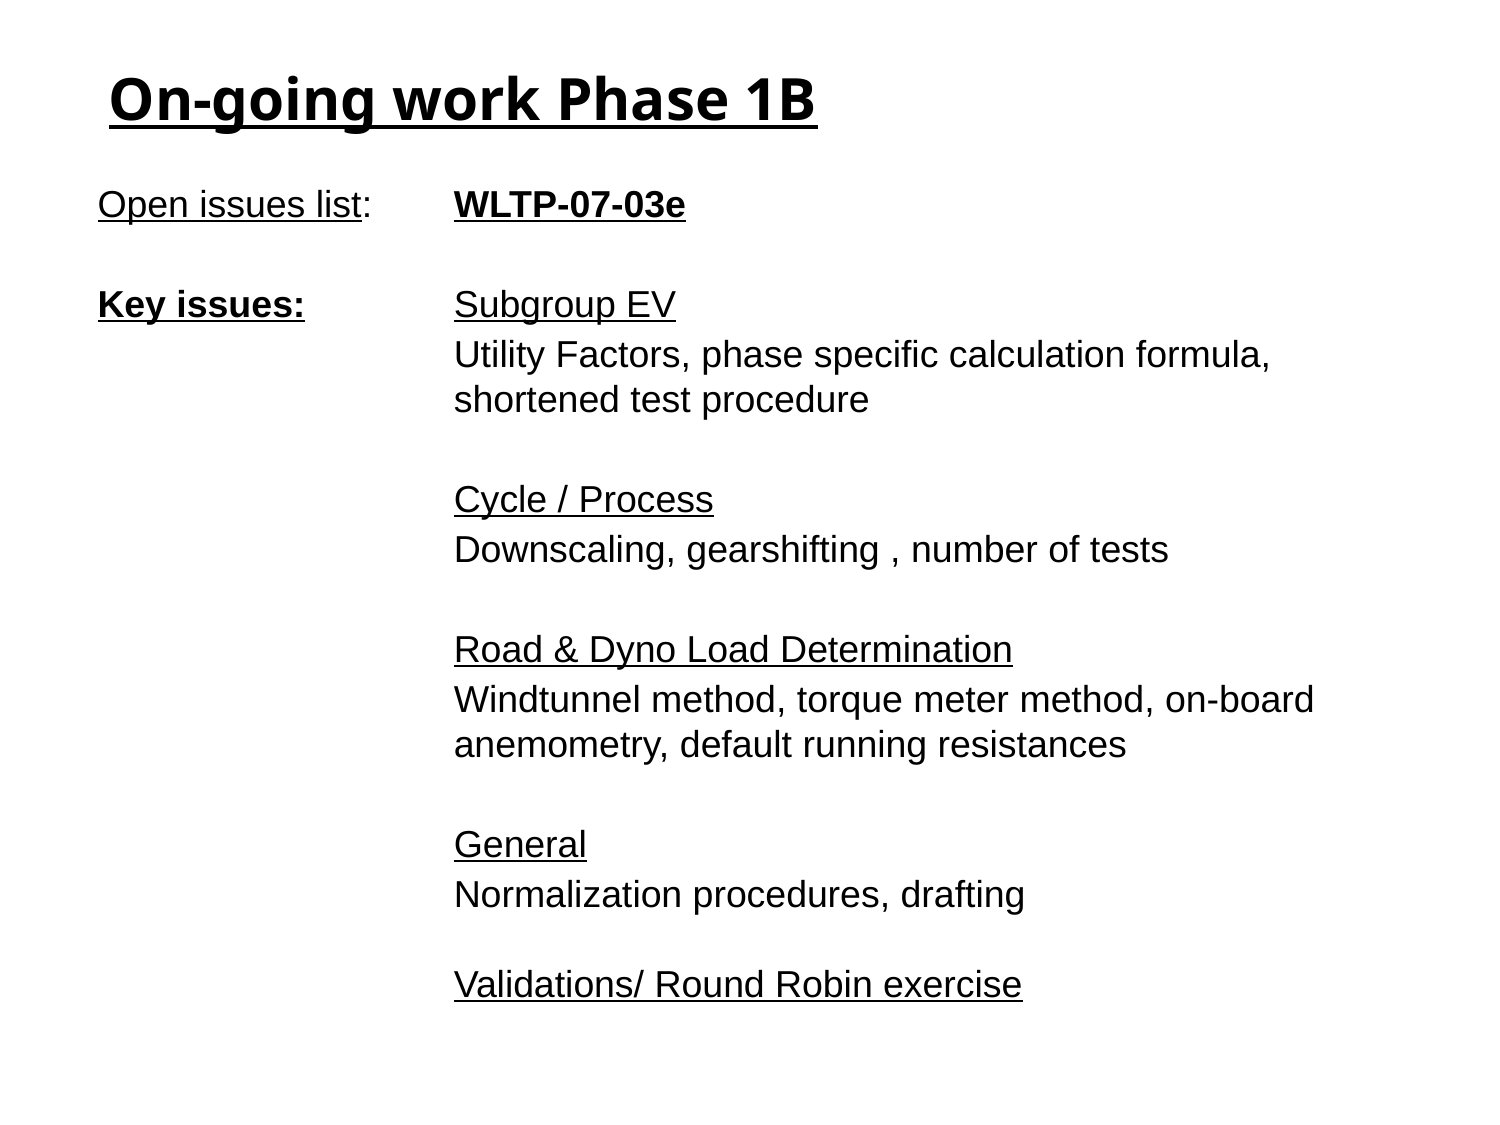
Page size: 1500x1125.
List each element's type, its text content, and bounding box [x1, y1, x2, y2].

text_box On-going work Phase 1B [93, 54, 833, 140]
text_box Open issues list: WLTP-07-03e Key issues: Subgroup EV Utility Factors, phase specific calculation formula, shortened test procedure Cycle / Process Downscaling, gearshifting , number of tests Road & Dyno Load Determination Windtunnel method, torque meter method, on-board anemometry, default running resistances General Normalization procedures, drafting Validations/ Round Robin exercise [82, 172, 1436, 1094]
